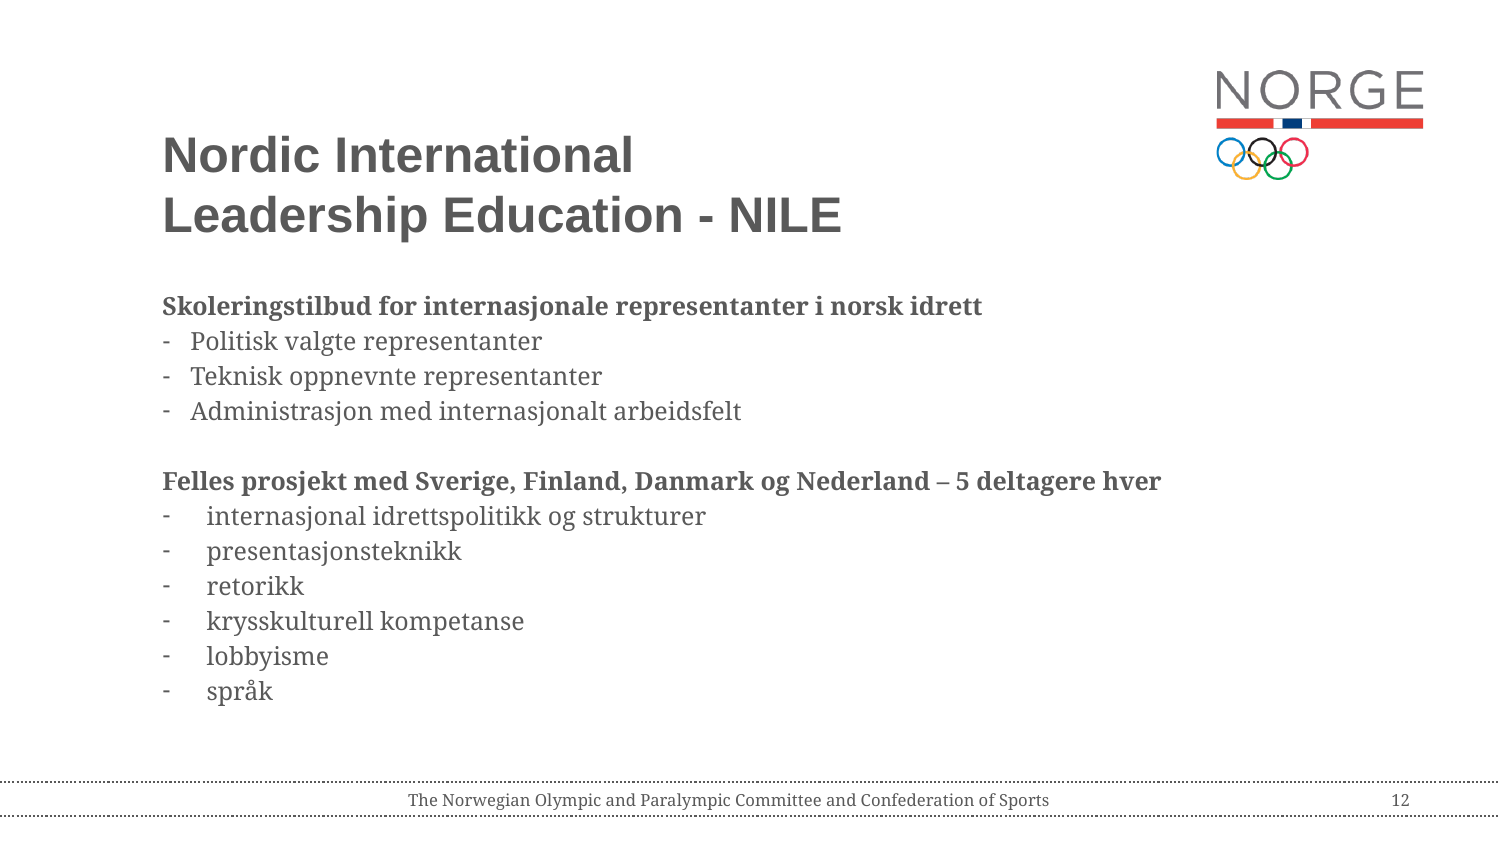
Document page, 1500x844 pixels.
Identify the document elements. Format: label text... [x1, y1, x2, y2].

title Nordic International Leadership Education - NILE [147, 114, 1376, 221]
list Skoleringstilbud for internasjonale representanter i norsk idrett Politisk valgte representanter Teknisk oppnevnte representanter Administrasjon med internasjonalt arbeidsfelt Felles prosjekt med Sverige, Finland, Danmark og Nederland – 5 deltagere hver internasjonal idrettspolitikk og strukturer presentasjonsteknikk retorikk krysskulturell kompetanse lobbyisme språk [147, 283, 1235, 716]
footer The Norwegian Olympic and Paralympic Committee and Confederation of Sports [383, 782, 1074, 817]
slide_number 12 [1074, 782, 1425, 817]
slide_number [147, 782, 383, 817]
